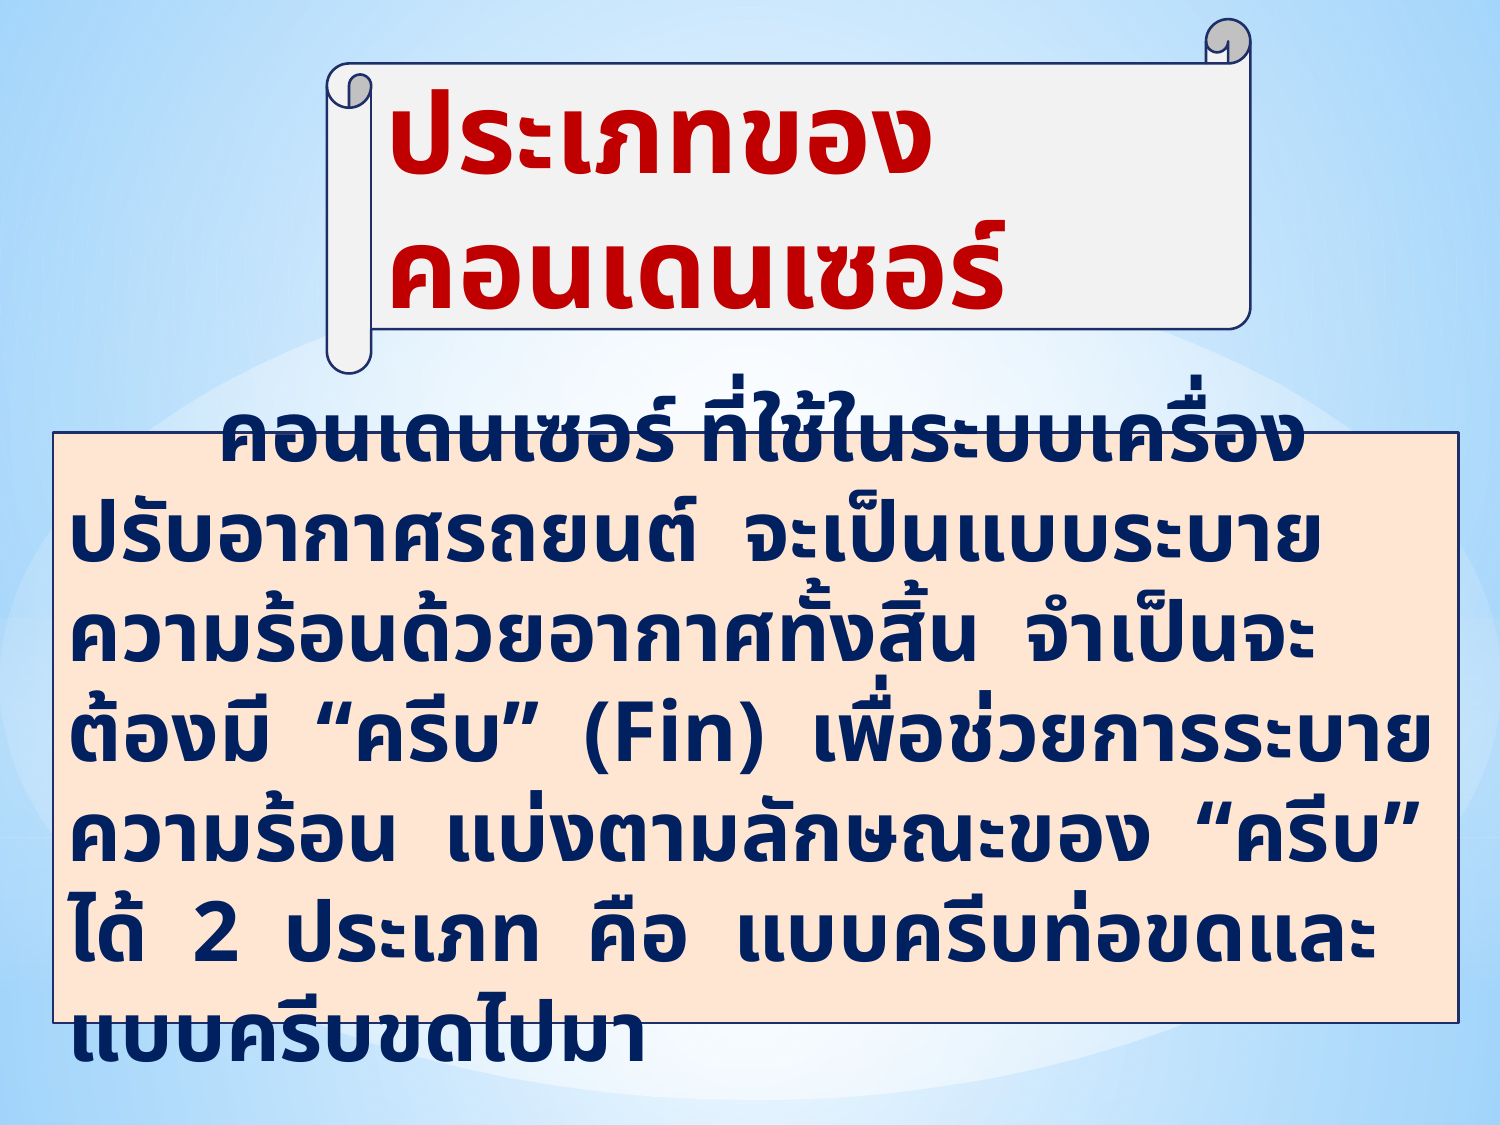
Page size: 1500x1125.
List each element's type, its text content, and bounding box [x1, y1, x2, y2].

text_box ประเภทของคอนเดนเซอร์ [325, 17, 1252, 375]
text_box คอนเดนเซอร์ ที่ใช้ในระบบเครื่องปรับอากาศรถยนต์ จะเป็นแบบระบายความร้อนด้วยอากาศทั้งสิ้น จำเป็นจะต้องมี “ครีบ” (Fin) เพื่อช่วยการระบายความร้อน แบ่งตามลักษณะของ “ครีบ” ได้ 2 ประเภท คือ แบบครีบท่อขดและแบบครีบขดไปมา [52, 431, 1460, 1024]
